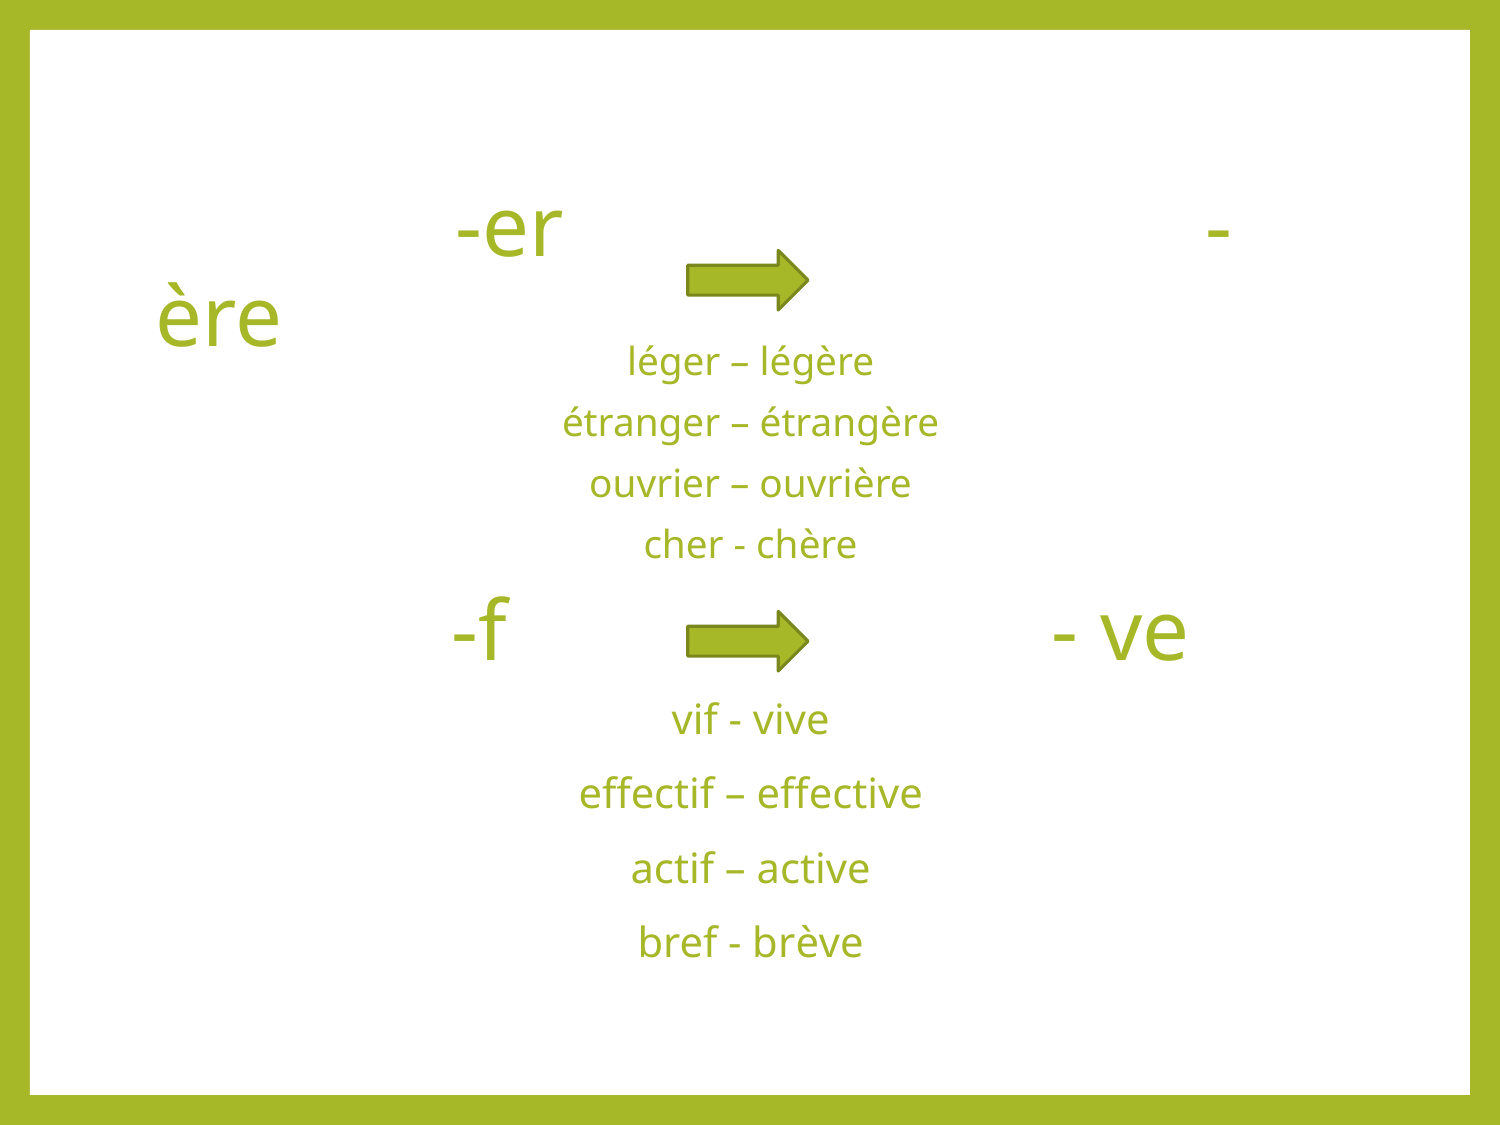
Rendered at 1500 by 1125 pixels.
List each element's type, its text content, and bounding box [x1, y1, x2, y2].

title -er - ère [140, 215, 1356, 334]
text_box -f - ve [140, 559, 1356, 693]
text_box [686, 248, 810, 312]
text_box vif - vive effectif – effective actif – active bref - brève [140, 693, 1356, 1032]
text_box [686, 609, 810, 673]
list léger – légère étranger – étrangère ouvrier – ouvrière cher - chère [140, 334, 1356, 559]
